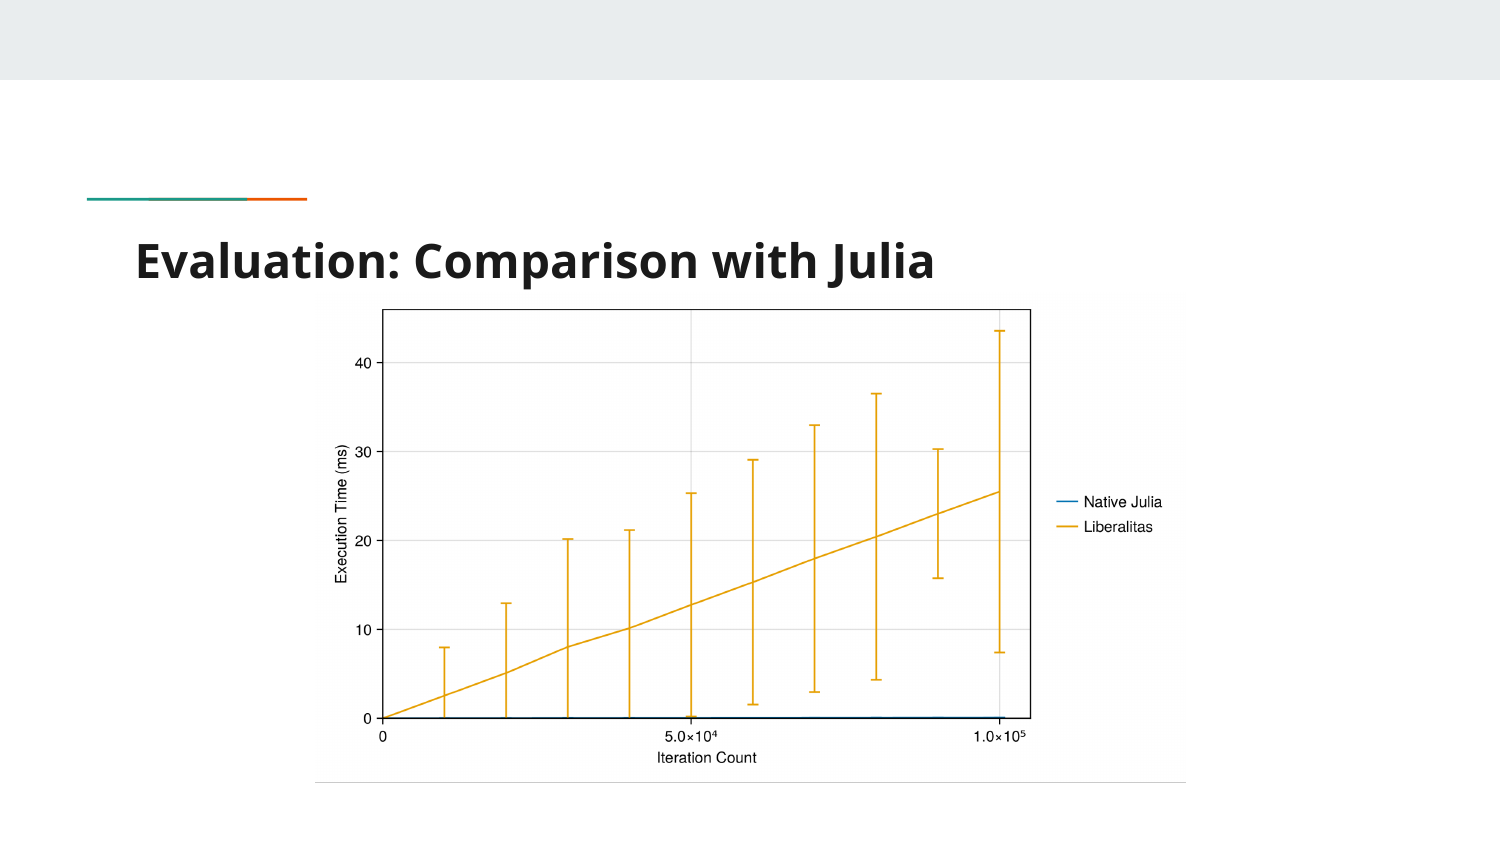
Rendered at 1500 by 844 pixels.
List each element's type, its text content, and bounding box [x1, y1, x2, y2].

title Evaluation: Comparison with Julia [119, 216, 1381, 305]
picture [315, 292, 1186, 783]
